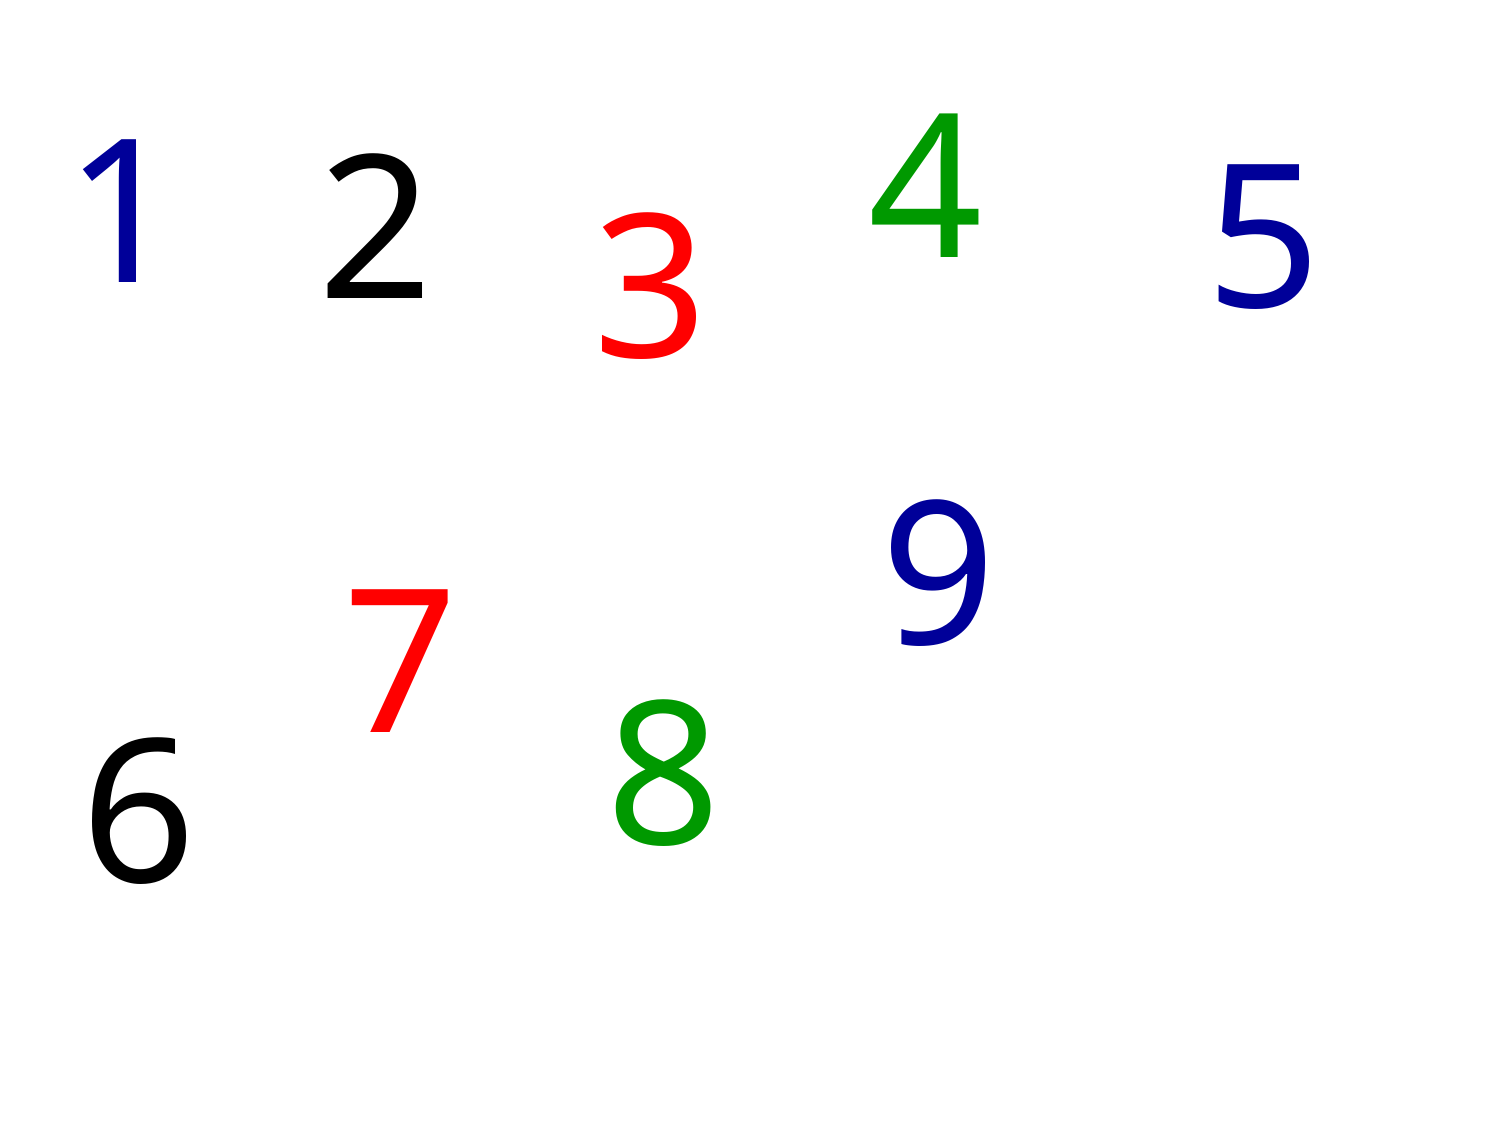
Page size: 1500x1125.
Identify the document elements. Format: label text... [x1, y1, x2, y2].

text_box 7 [328, 524, 474, 780]
text_box 4 [853, 49, 999, 305]
text_box 3 [579, 149, 724, 405]
text_box 8 [591, 637, 736, 893]
text_box 9 [866, 437, 1011, 693]
text_box 6 [66, 674, 211, 930]
text_box 1 [50, 74, 195, 330]
text_box 2 [304, 91, 449, 346]
text_box 5 [1191, 99, 1336, 355]
